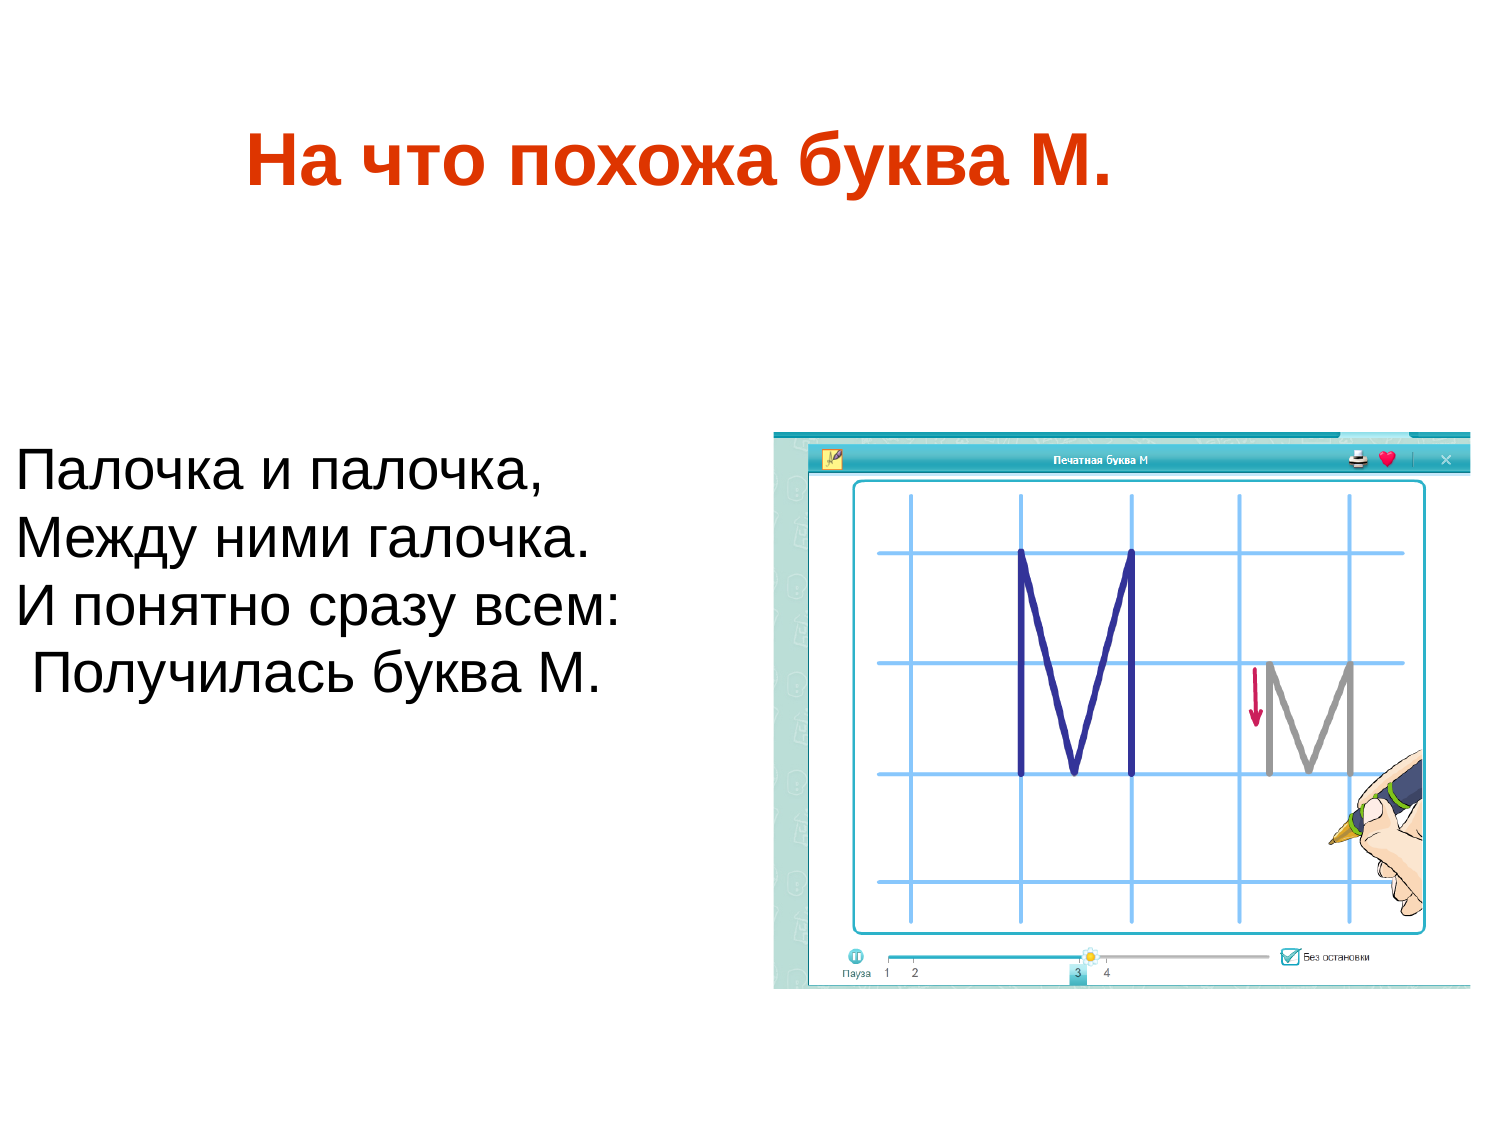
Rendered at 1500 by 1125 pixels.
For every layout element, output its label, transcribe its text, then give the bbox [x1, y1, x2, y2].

picture [773, 432, 1471, 990]
list Палочка и палочка, Между ними галочка. И понятно сразу всем: Получилась буква М. [0, 270, 727, 924]
text_box На что похожа буква М. [230, 102, 1282, 208]
